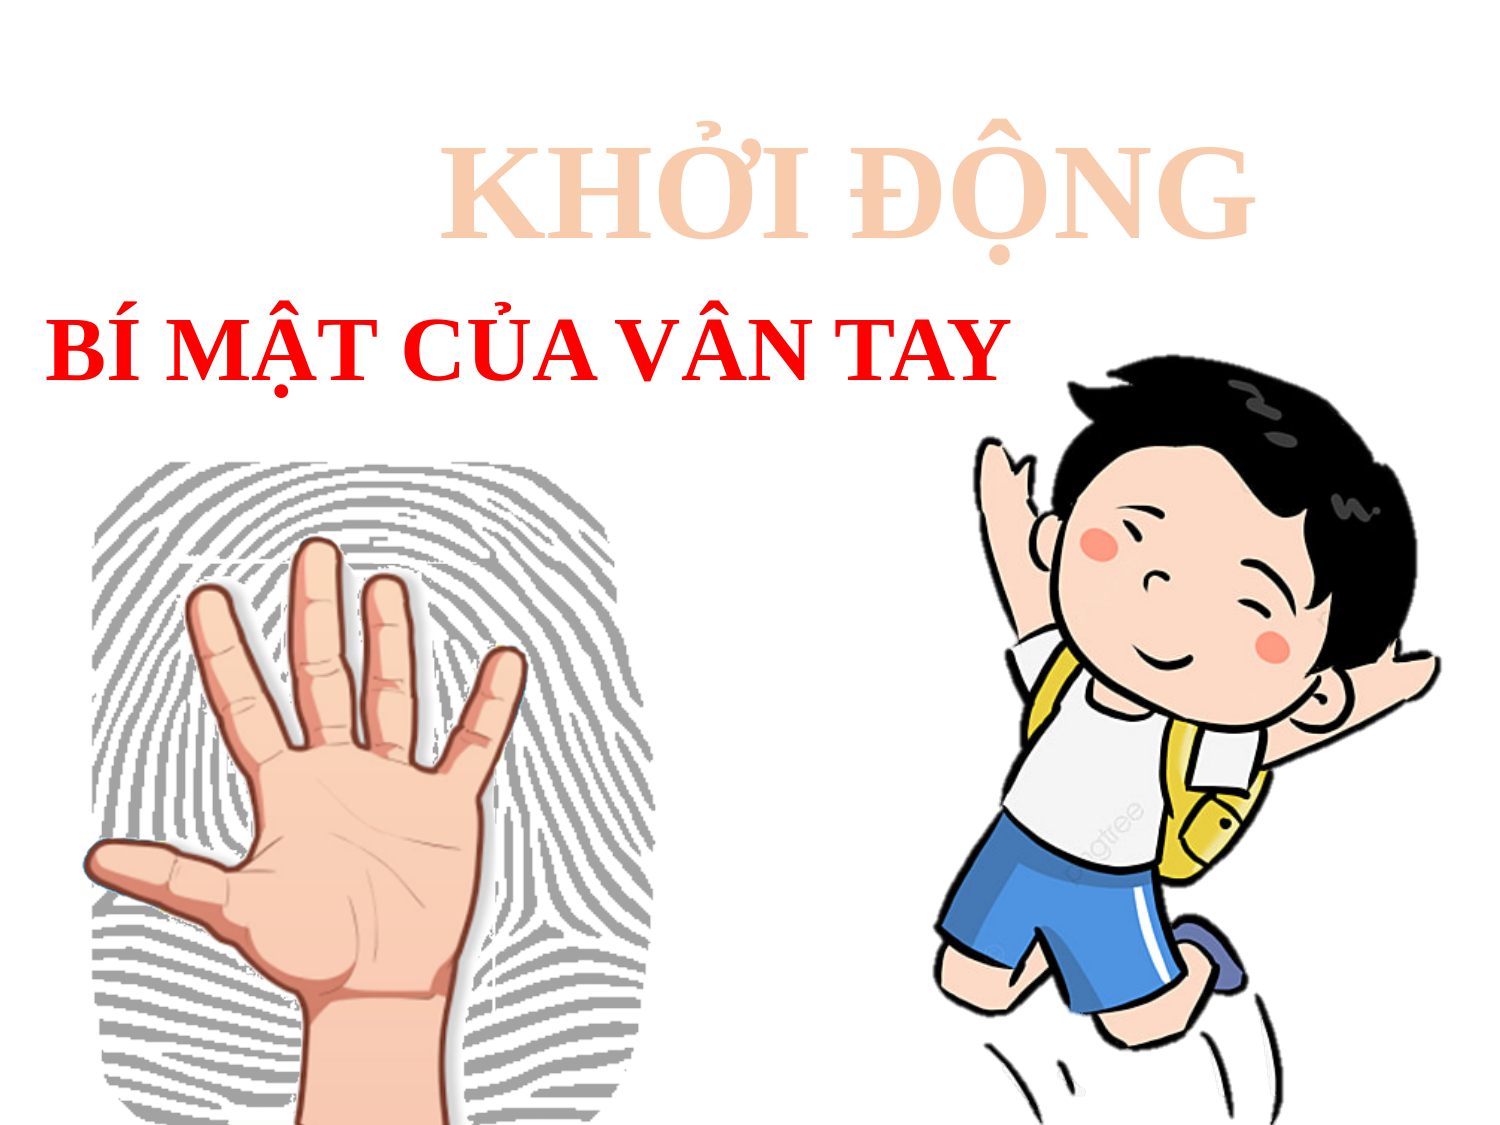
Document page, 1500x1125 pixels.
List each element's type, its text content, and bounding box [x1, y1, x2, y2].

text_box BÍ MẬT CỦA VÂN TAY [30, 280, 1030, 406]
picture [890, 337, 1474, 1125]
picture [68, 460, 707, 1125]
text_box KHỞI ĐỘNG [424, 93, 1276, 274]
